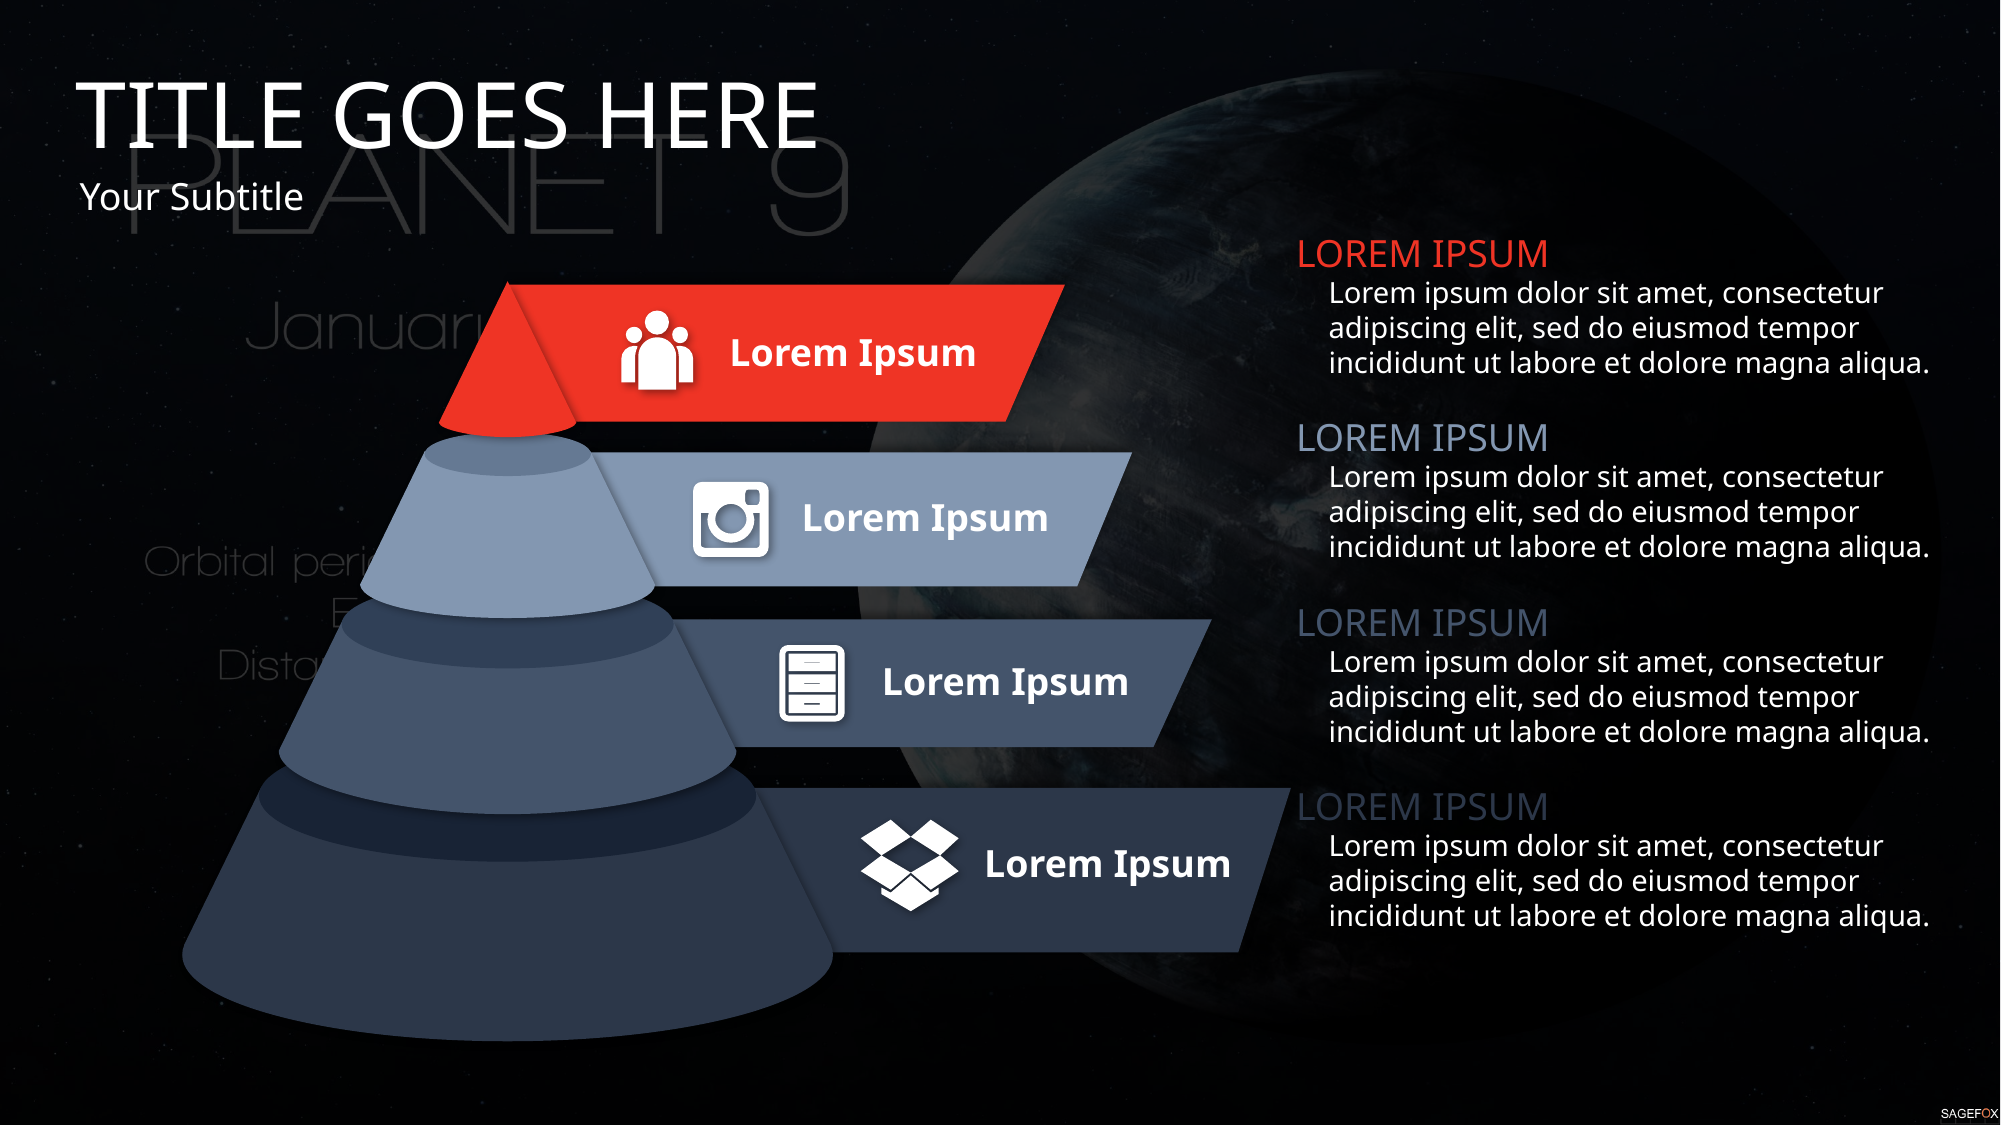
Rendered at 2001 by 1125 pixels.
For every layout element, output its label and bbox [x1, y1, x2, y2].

text_box [621, 310, 1020, 390]
text_box [779, 644, 1172, 722]
text_box [278, 580, 737, 815]
text_box [359, 431, 656, 618]
text_box [60, 49, 1020, 227]
text_box [1328, 229, 1959, 380]
text_box [860, 819, 1275, 912]
text_box [517, 284, 1065, 422]
text_box [737, 619, 1212, 729]
text_box [693, 481, 1092, 557]
text_box [438, 281, 577, 431]
text_box [833, 787, 1291, 953]
text_box [656, 452, 1133, 587]
text_box [182, 729, 833, 1042]
text_box [1328, 413, 1959, 564]
text_box [833, 722, 1165, 748]
text_box [1328, 782, 1959, 933]
picture [0, 0, 2001, 1125]
text_box [1328, 598, 1959, 749]
